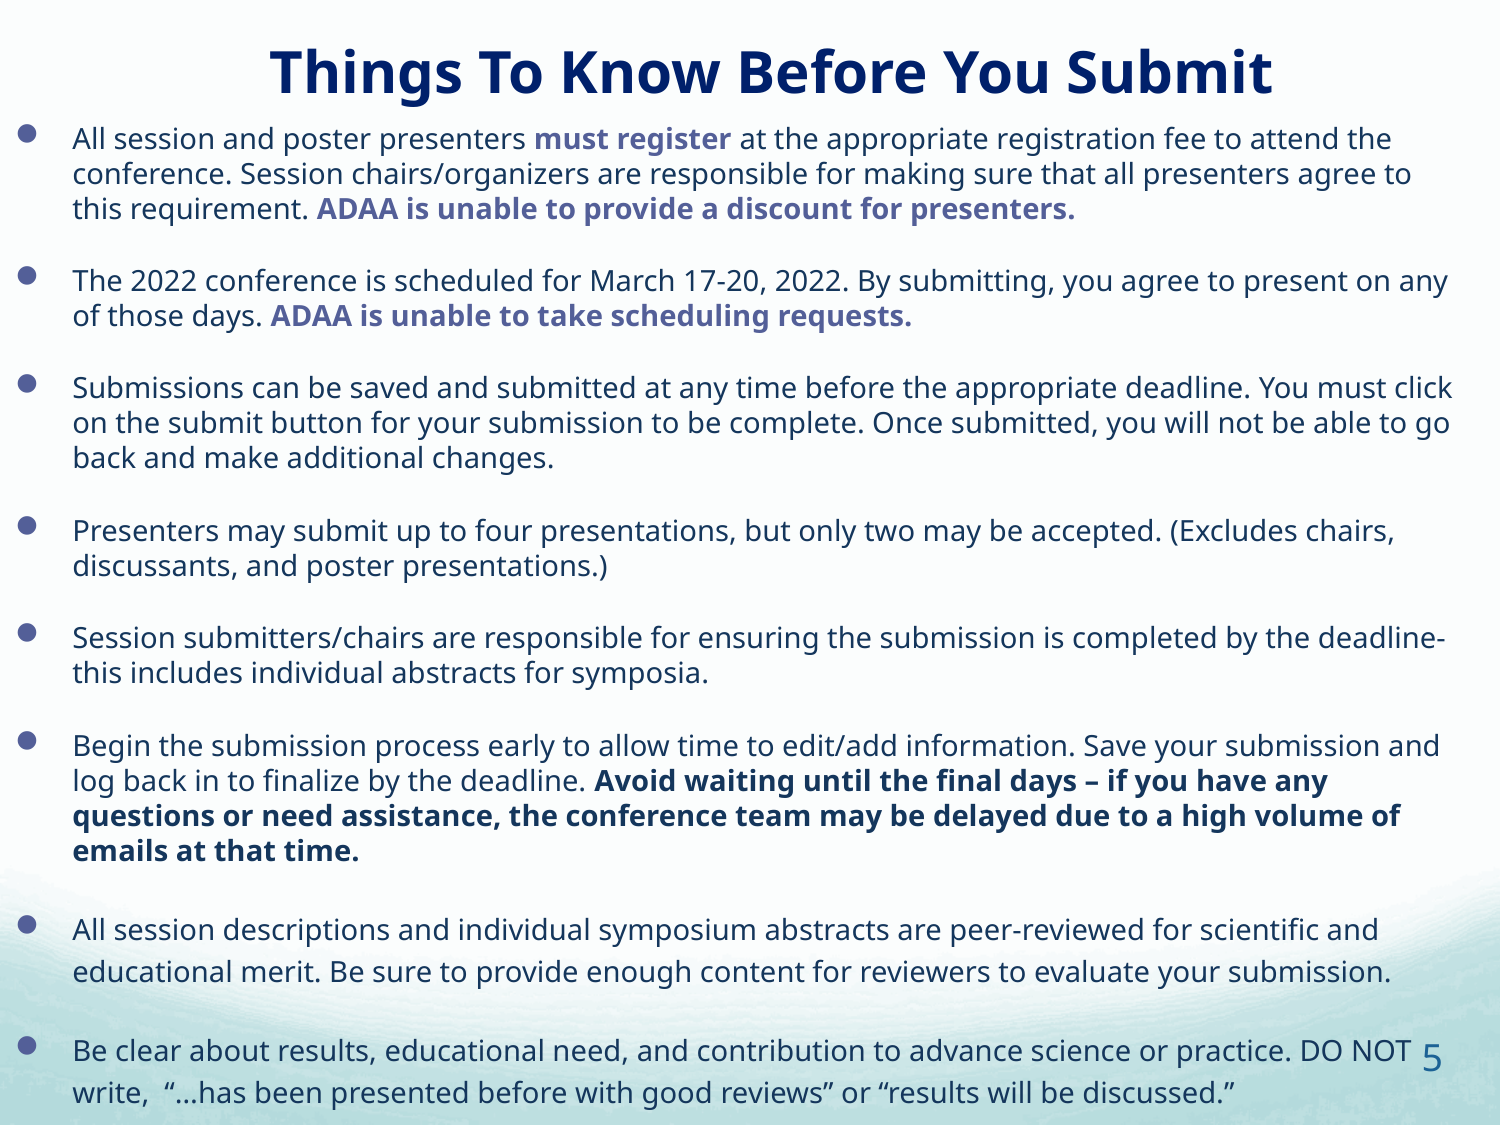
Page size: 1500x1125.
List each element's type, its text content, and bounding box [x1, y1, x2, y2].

list All session and poster presenters must register at the appropriate registration fee to attend the conference. Session chairs/organizers are responsible for making sure that all presenters agree to this requirement. ADAA is unable to provide a discount for presenters. The 2022 conference is scheduled for March 17-20, 2022. By submitting, you agree to present on any of those days. ADAA is unable to take scheduling requests. Submissions can be saved and submitted at any time before the appropriate deadline. You must click on the submit button for your submission to be complete. Once submitted, you will not be able to go back and make additional changes. Presenters may submit up to four presentations, but only two may be accepted. (Excludes chairs, discussants, and poster presentations.) Session submitters/chairs are responsible for ensuring the submission is completed by the deadline- this includes individual abstracts for symposia. Begin the submission process early to allow time to edit/add information. Save your submission and log back in to finalize by the deadline. Avoid waiting until the final days – if you have any questions or need assistance, the conference team may be delayed due to a high volume of emails at that time. All session descriptions and individual symposium abstracts are peer-reviewed for scientific and educational merit. Be sure to provide enough content for reviewers to evaluate your submission. Be clear about results, educational need, and contribution to advance science or practice. DO NOT write, “…has been presented before with good reviews” or “results will be discussed.” [0, 112, 1475, 1125]
slide_number 5 [1295, 1029, 1459, 1090]
title Things To Know Before You Submit [106, 0, 1438, 112]
